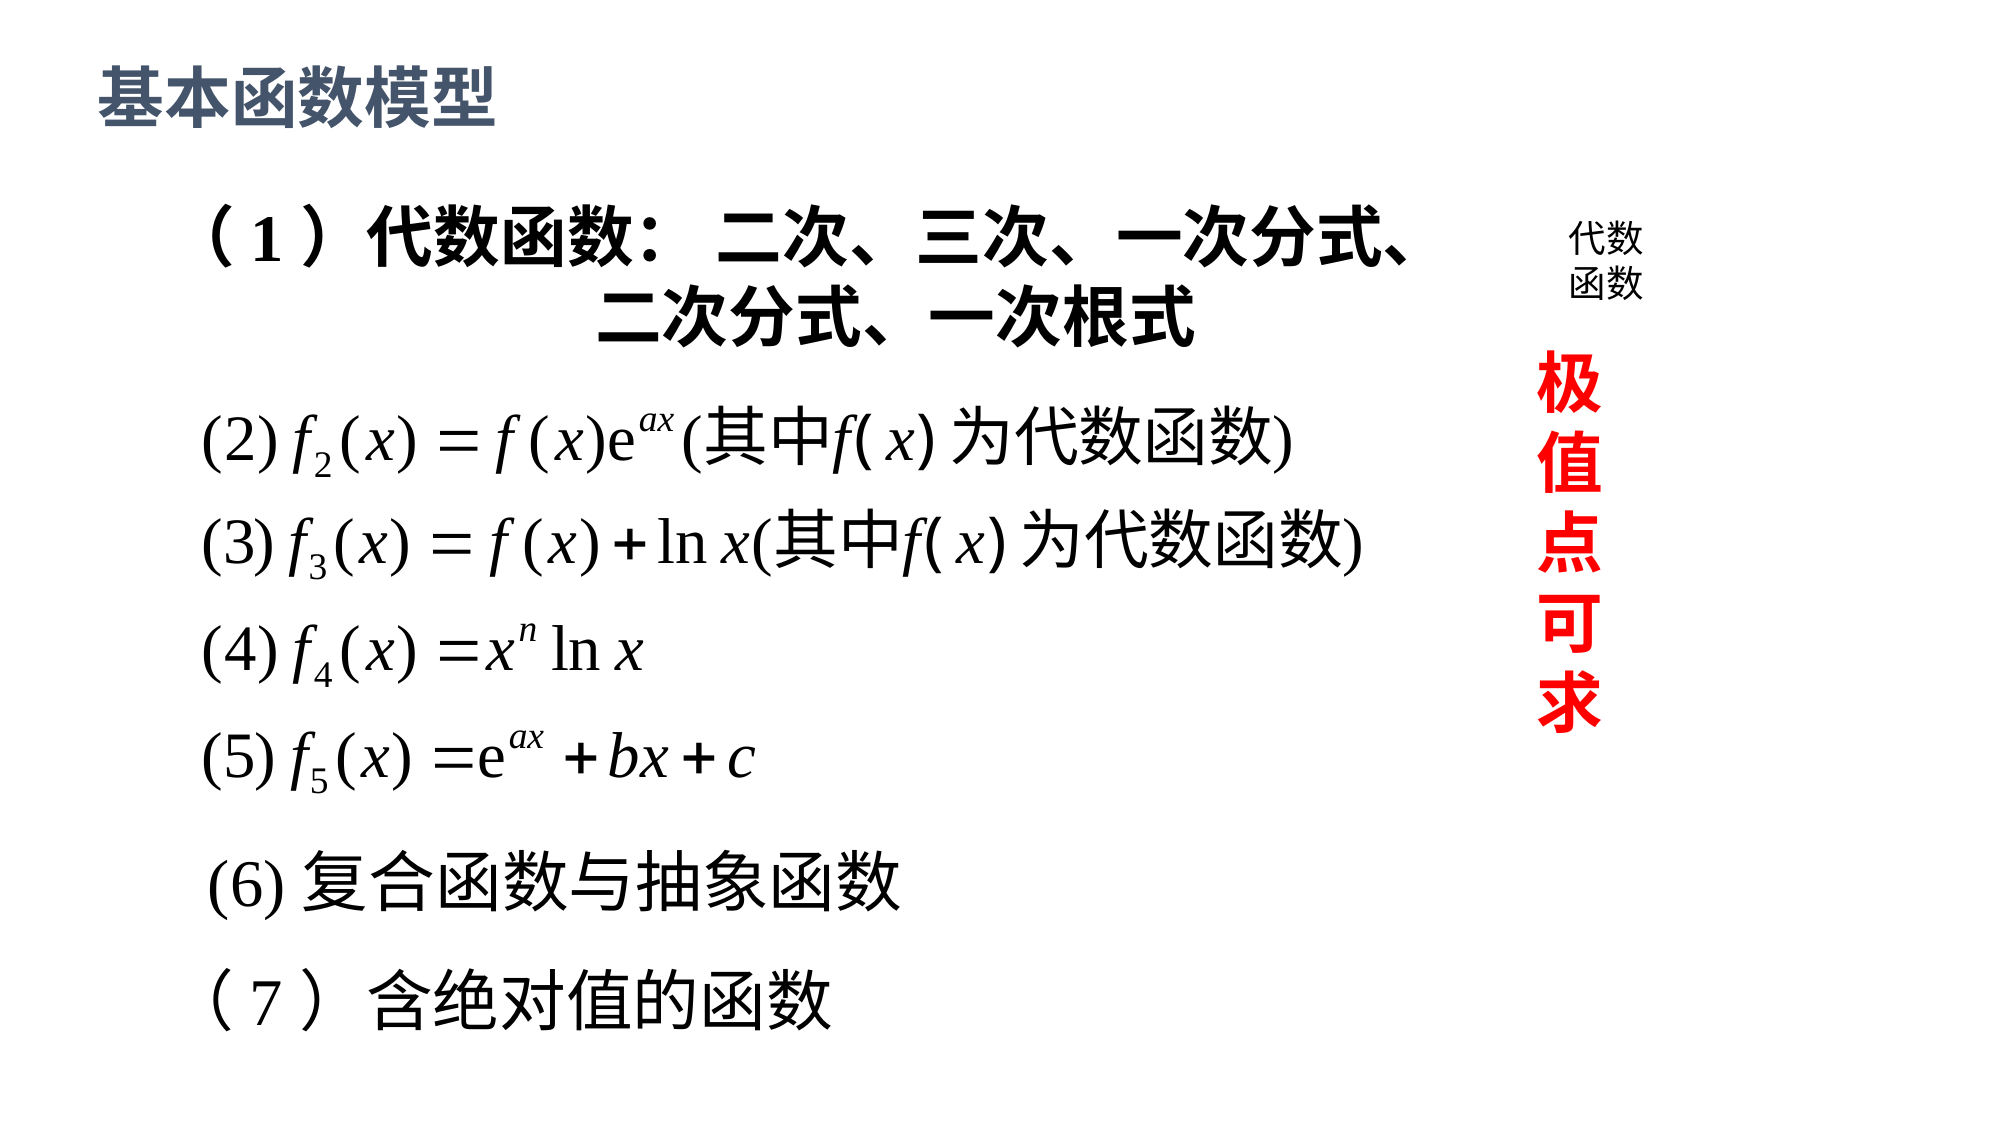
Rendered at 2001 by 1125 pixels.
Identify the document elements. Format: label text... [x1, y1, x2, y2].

text_box 极值点可求 [1521, 333, 1669, 748]
text_box （1）代数函数： 二次、三次、一次分式、 二次分式、一次根式 [106, 187, 2000, 363]
title 基本函数模型 [82, 57, 1883, 246]
text_box (6)复合函数与抽象函数 [193, 832, 1030, 928]
text_box （7）含绝对值的函数 [152, 951, 1310, 1047]
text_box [193, 388, 1375, 809]
text_box 代数函数 [1553, 207, 1669, 313]
